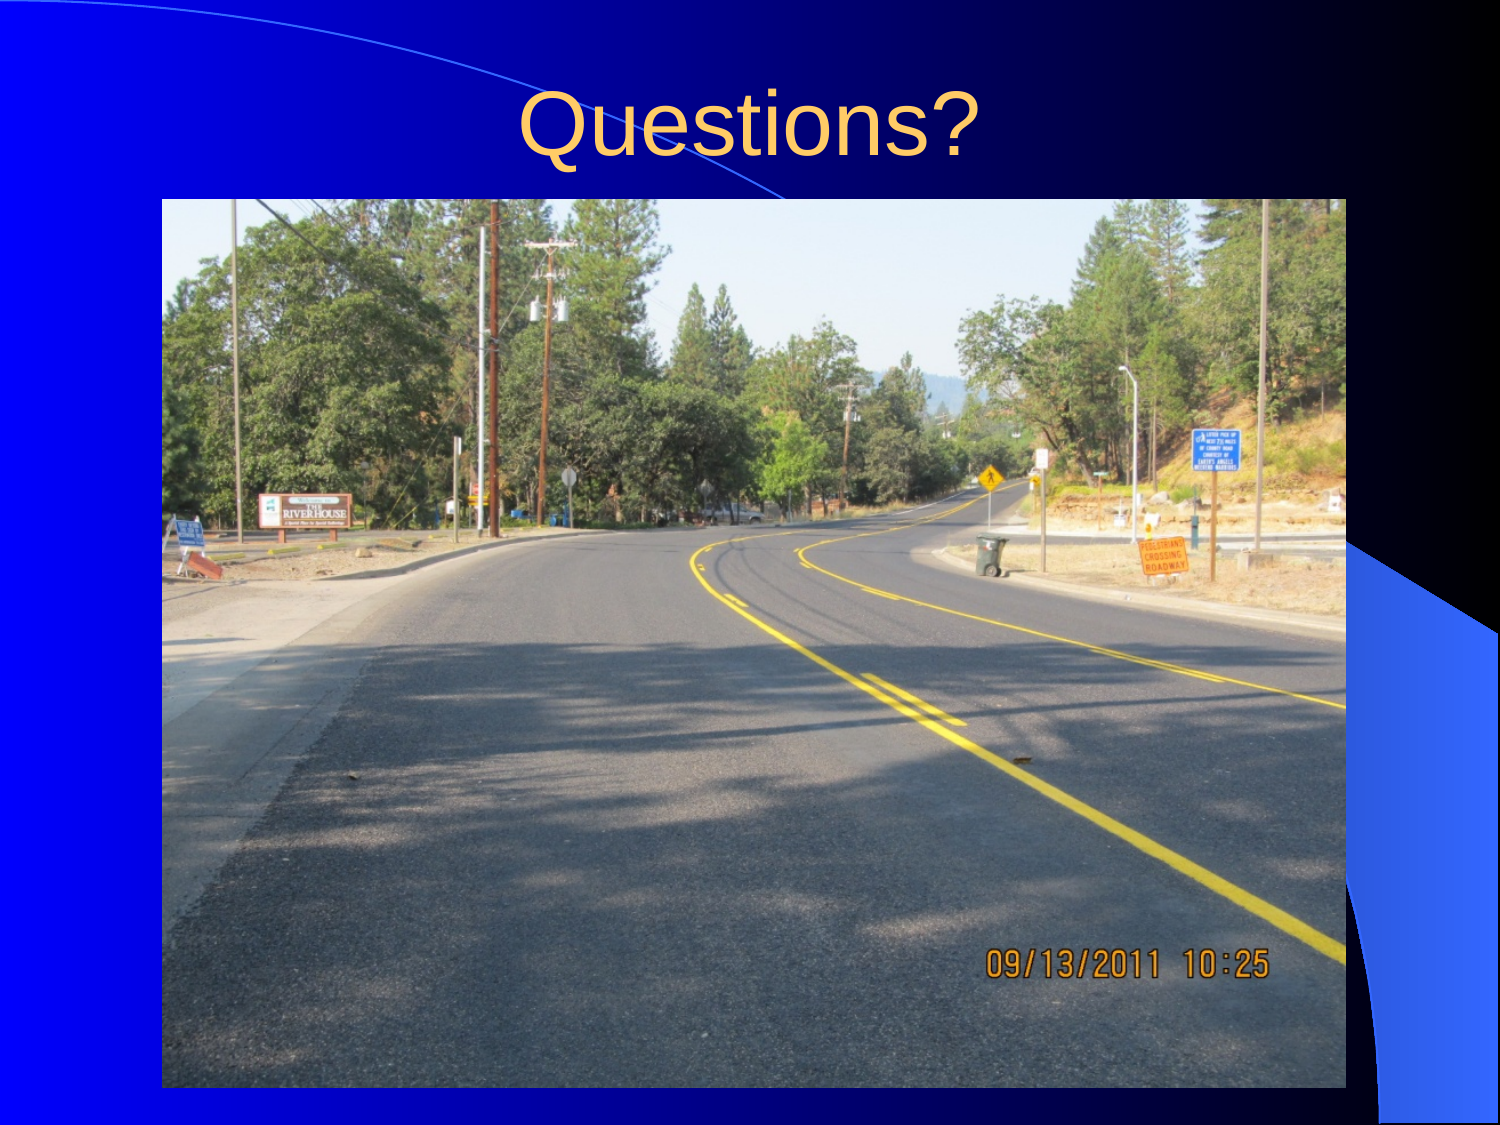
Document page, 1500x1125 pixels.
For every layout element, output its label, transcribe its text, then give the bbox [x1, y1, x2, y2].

title Questions? [112, 49, 1388, 188]
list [162, 199, 1346, 1088]
